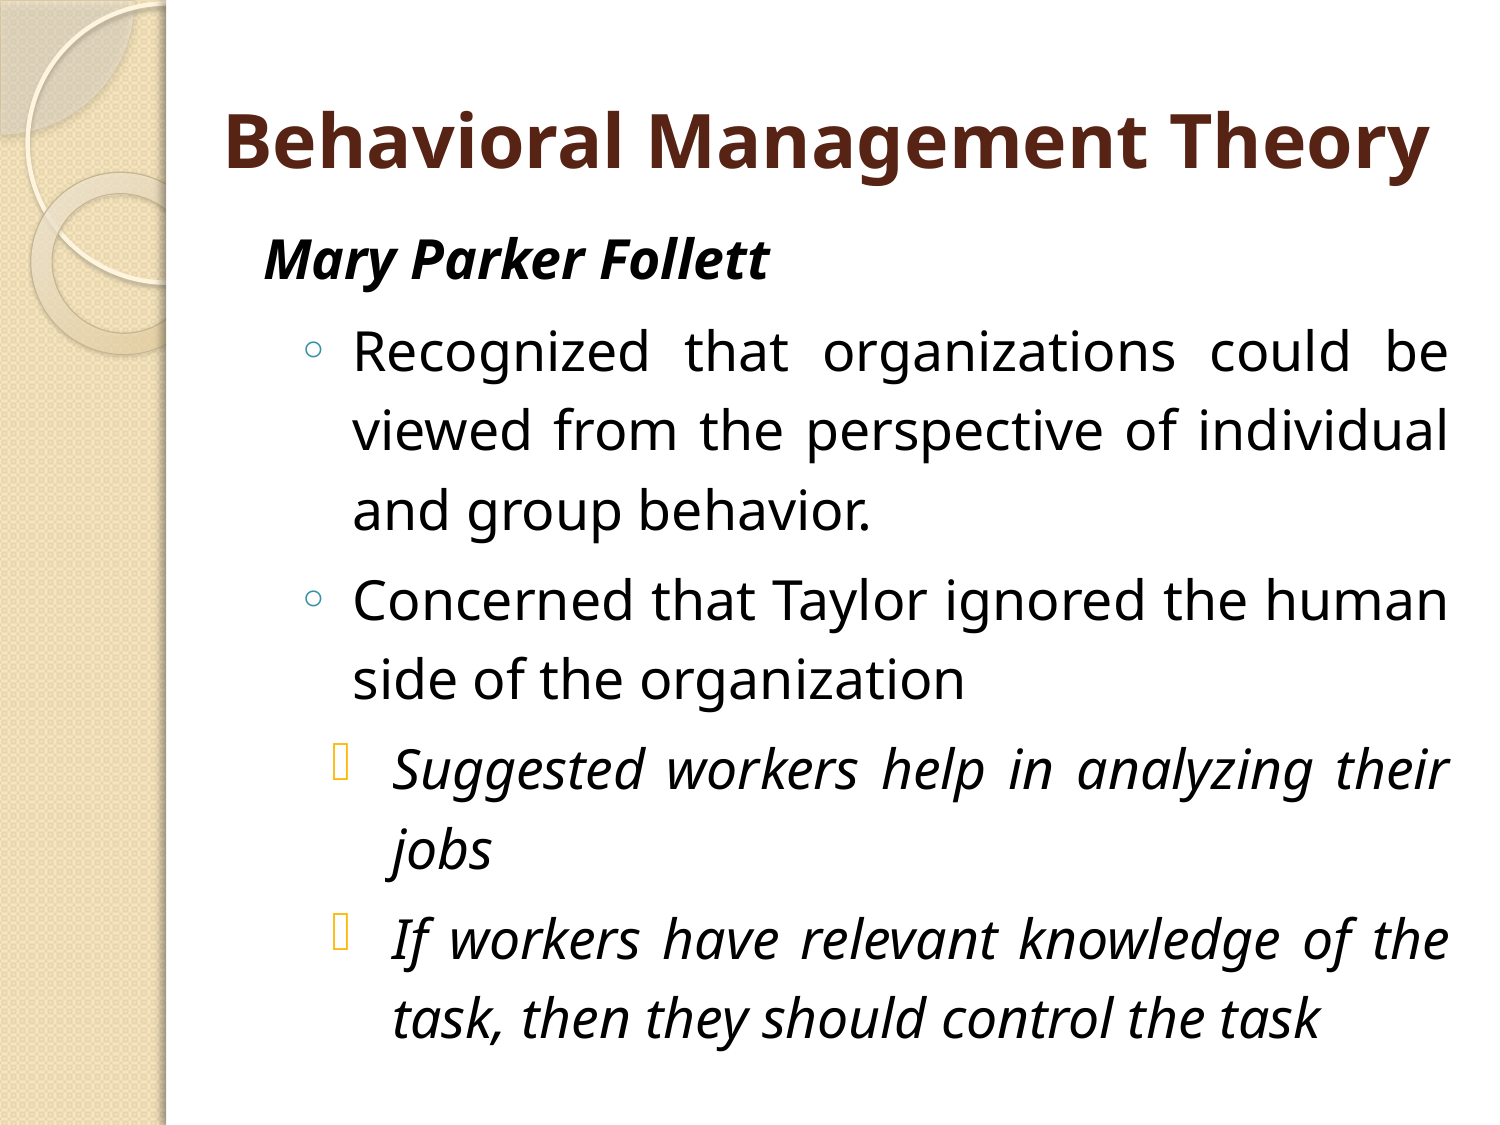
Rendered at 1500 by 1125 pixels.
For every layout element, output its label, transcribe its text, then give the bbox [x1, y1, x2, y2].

title Behavioral Management Theory [187, 45, 1466, 233]
list Mary Parker Follett Recognized that organizations could be viewed from the perspective of individual and group behavior. Concerned that Taylor ignored the human side of the organization Suggested workers help in analyzing their jobs If workers have relevant knowledge of the task, then they should control the task [235, 224, 1466, 1063]
